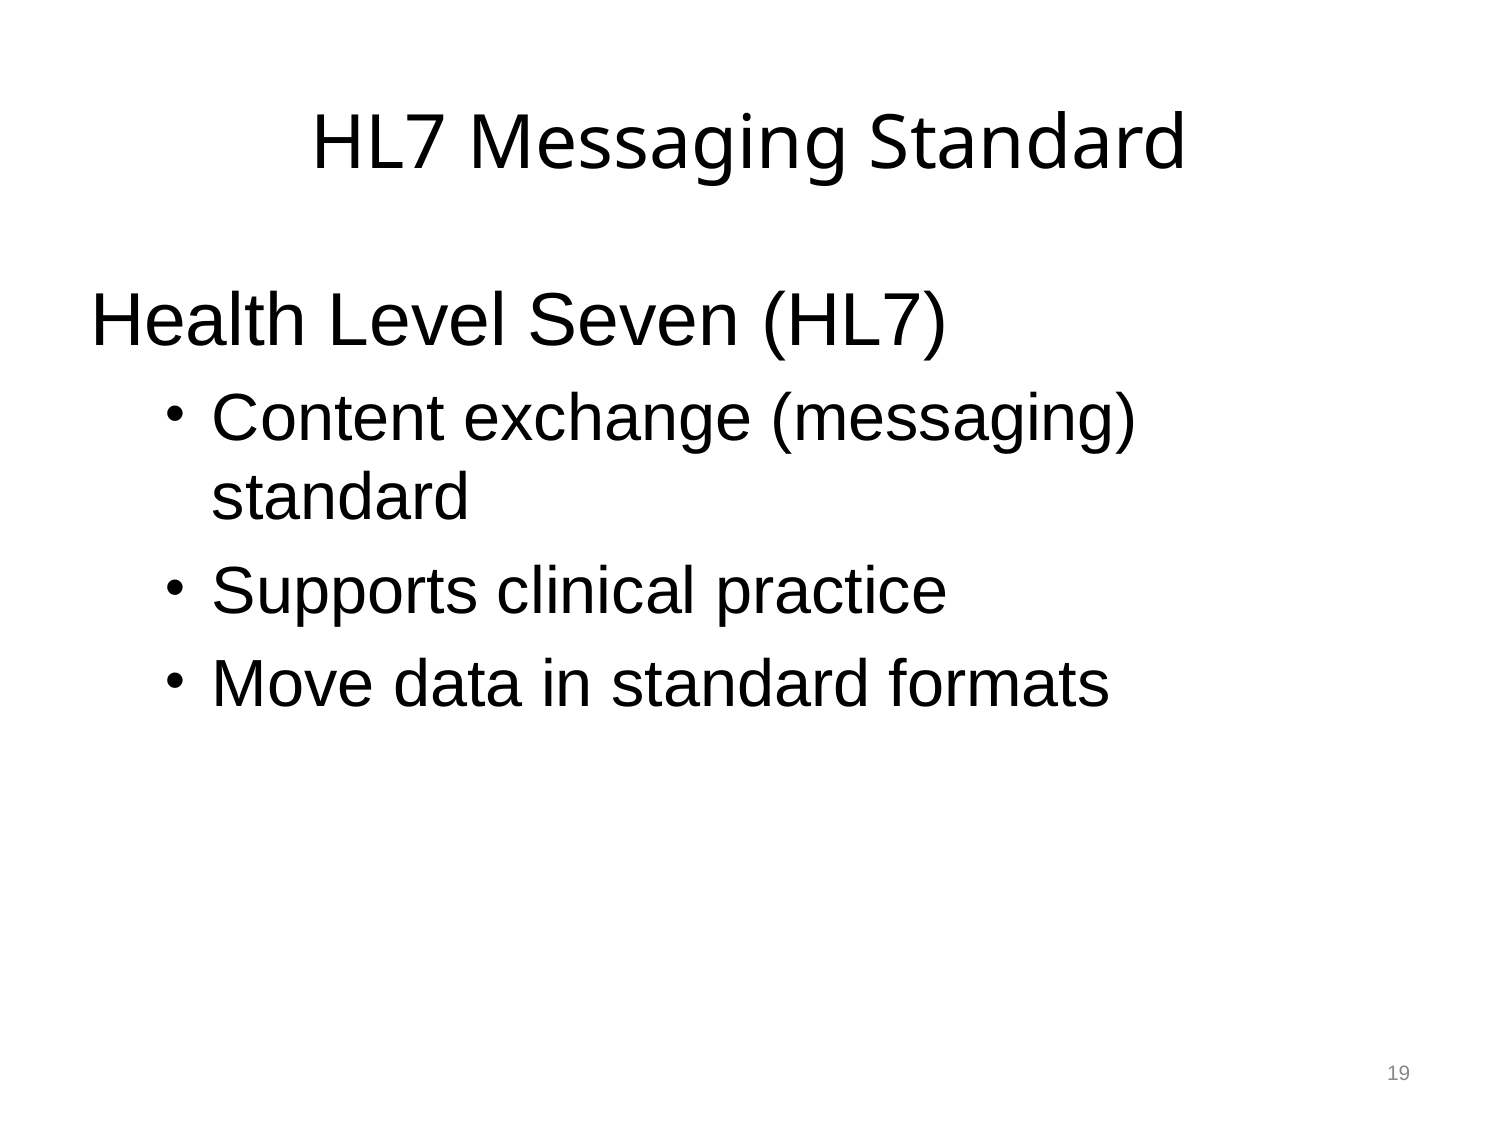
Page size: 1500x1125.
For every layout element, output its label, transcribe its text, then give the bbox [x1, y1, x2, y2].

slide_number 19 [1341, 1027, 1425, 1118]
list Health Level Seven (HL7) Content exchange (messaging) standard Supports clinical practice Move data in standard formats [75, 262, 1425, 1013]
title HL7 Messaging Standard [75, 45, 1425, 233]
